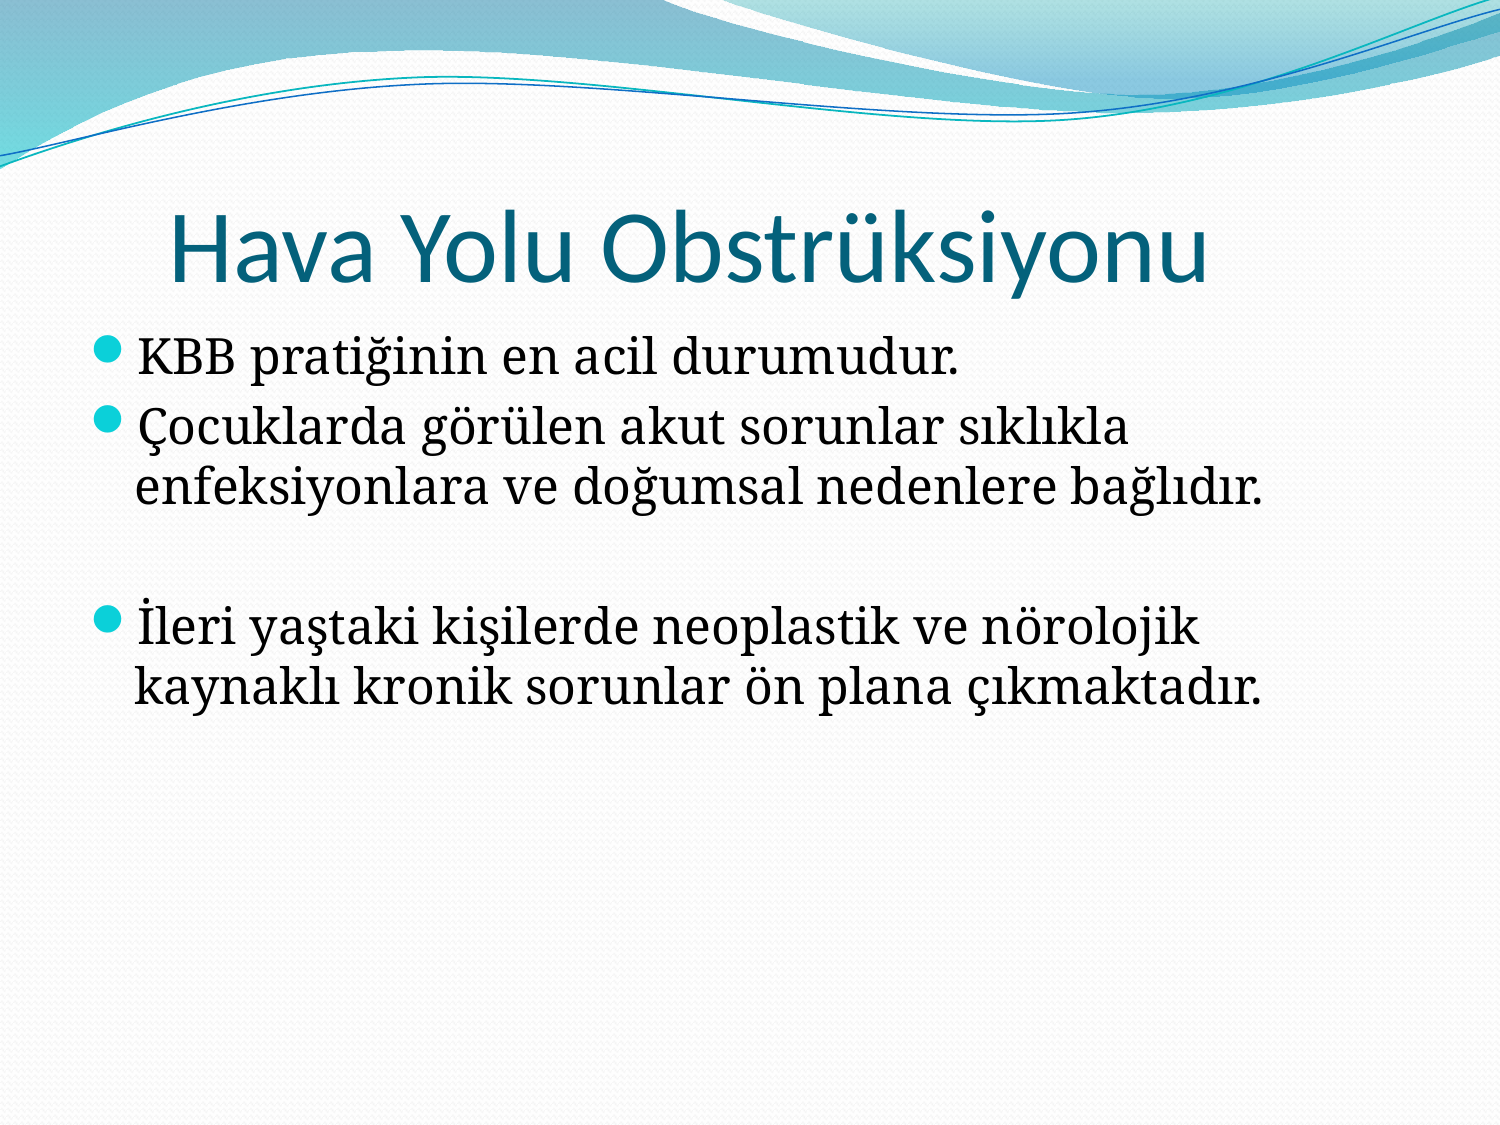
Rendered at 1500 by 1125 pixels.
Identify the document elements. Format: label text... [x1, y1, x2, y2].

list KBB pratiğinin en acil durumudur. Çocuklarda görülen akut sorunlar sıklıkla enfeksiyonlara ve doğumsal nedenlere bağlıdır. İleri yaştaki kişilerde neoplastik ve nörolojik kaynaklı kronik sorunlar ön plana çıkmaktadır. [75, 317, 1425, 1038]
title Hava Yolu Obstrüksiyonu [75, 115, 1425, 303]
